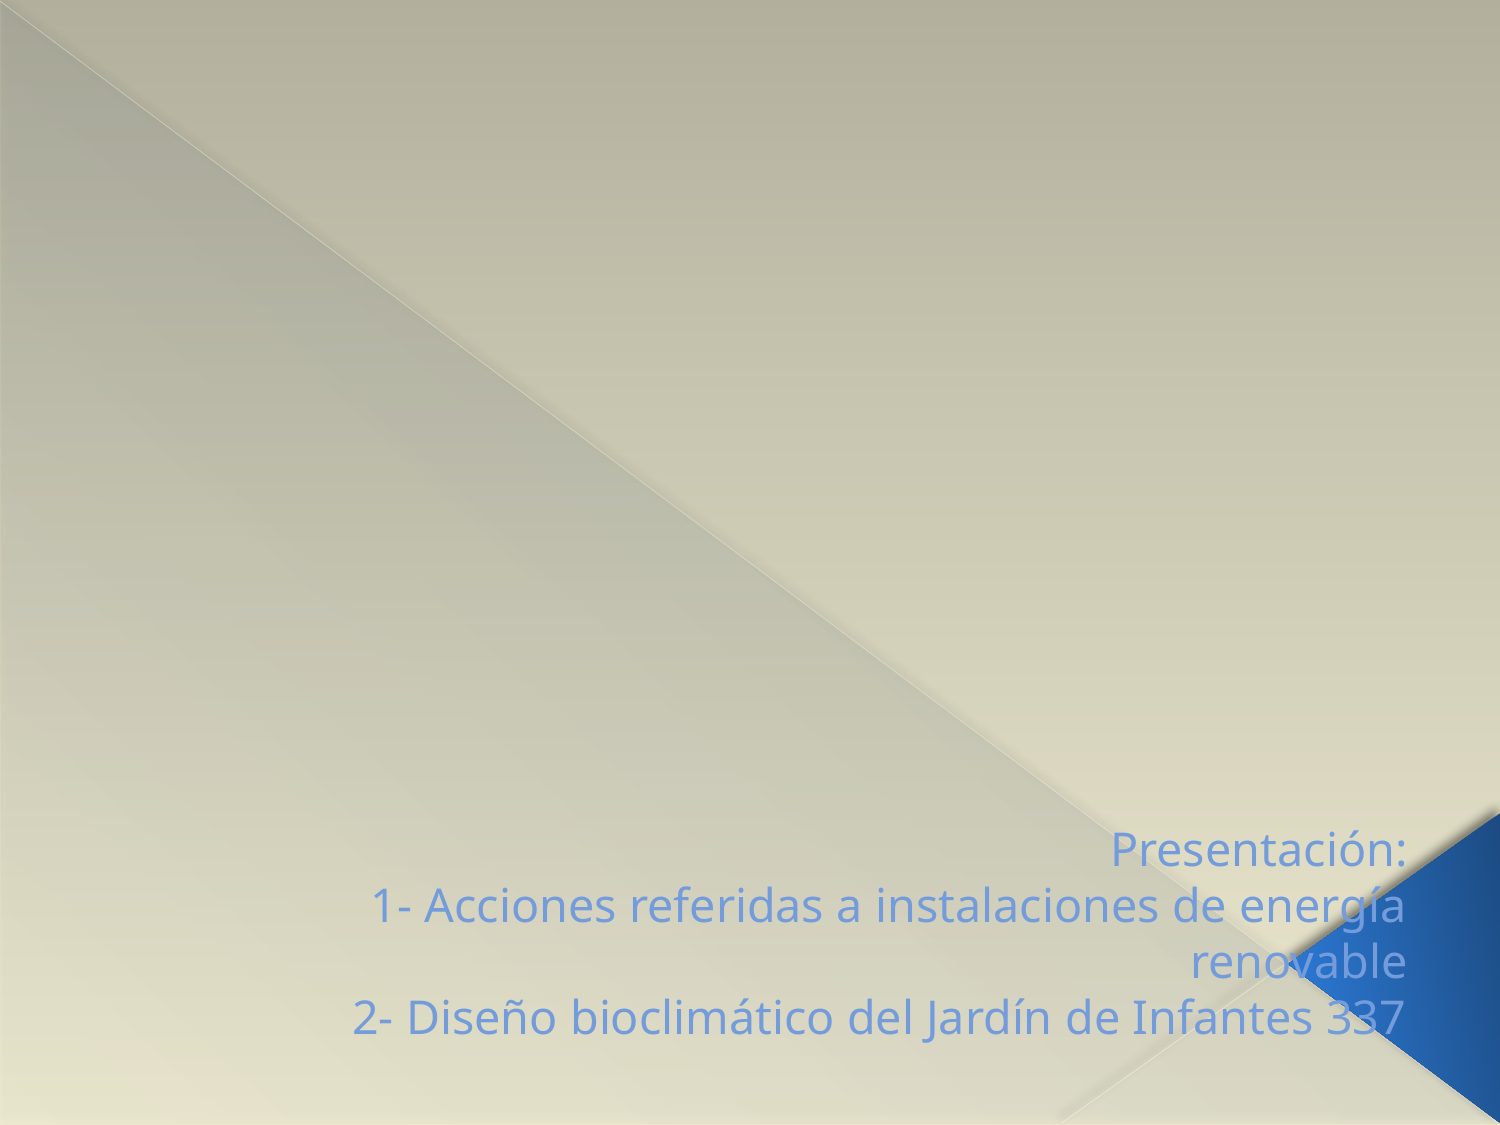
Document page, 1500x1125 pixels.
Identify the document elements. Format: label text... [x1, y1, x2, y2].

title Presentación: 1- Acciones referidas a instalaciones de energía renovable 2- Diseño bioclimático del Jardín de Infantes 337 [100, 810, 1423, 1052]
